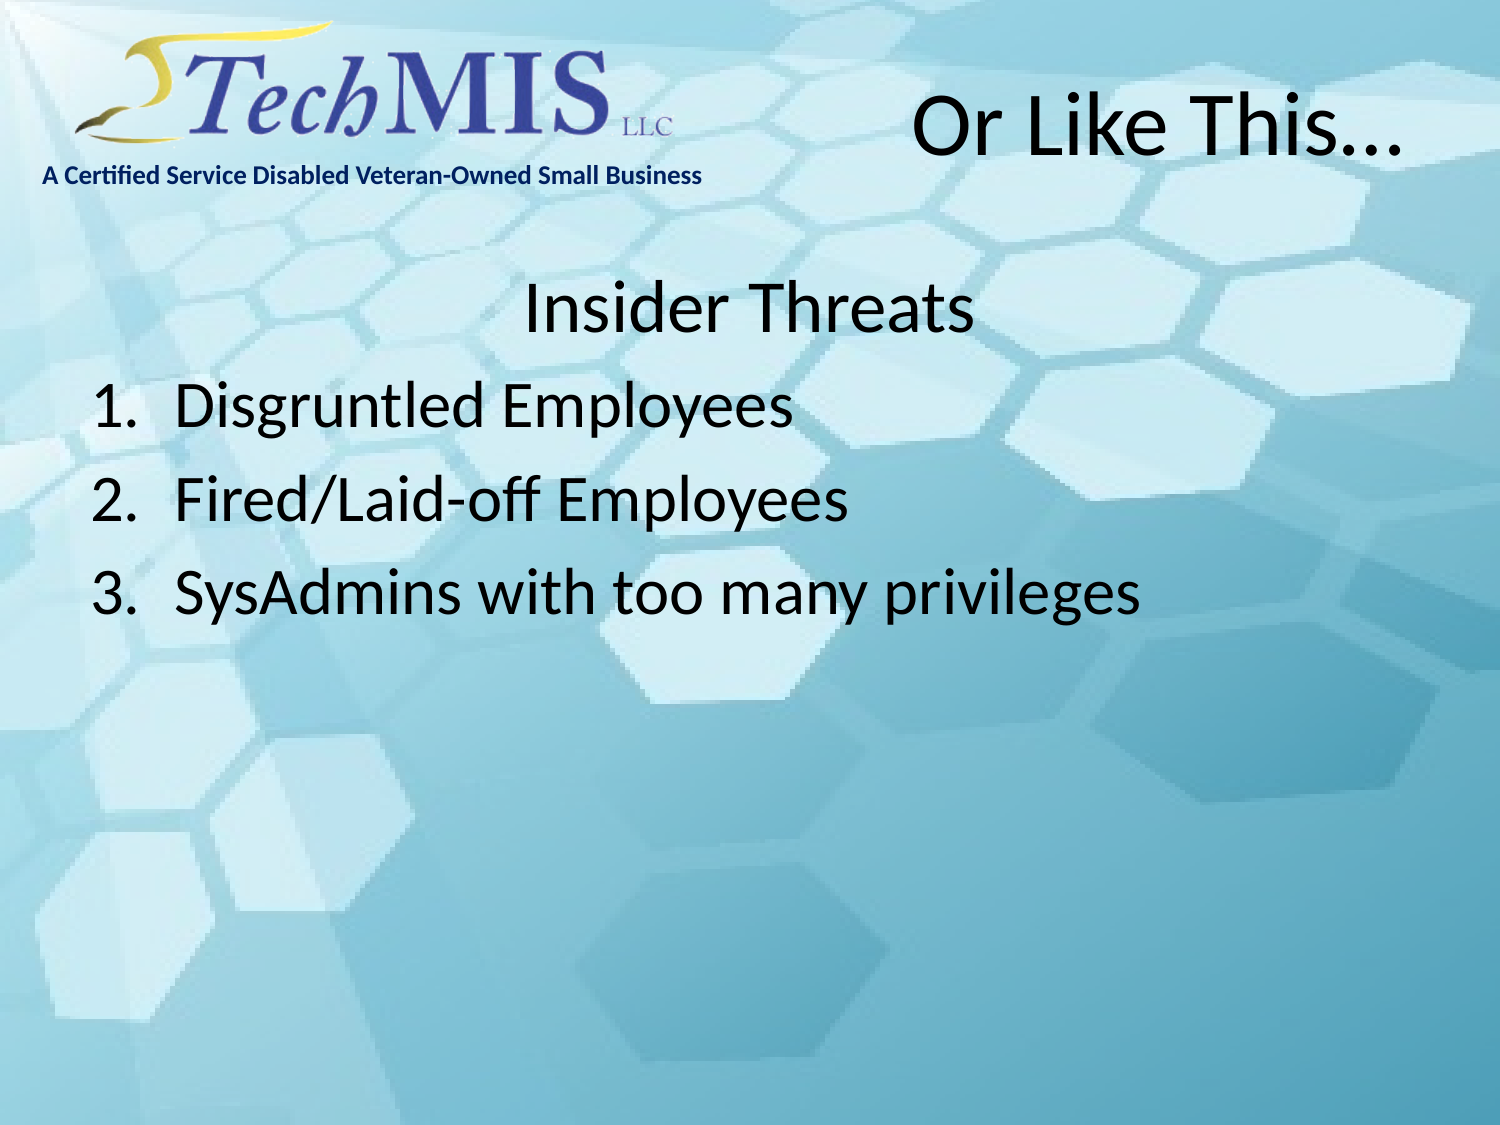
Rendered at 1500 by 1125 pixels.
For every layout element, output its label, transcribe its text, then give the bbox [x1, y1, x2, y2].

picture [61, 13, 684, 150]
list Insider Threats Disgruntled Employees Fired/Laid-off Employees SysAdmins with too many privileges [75, 249, 1425, 993]
title Or Like This… [819, 24, 1495, 213]
text_box [0, 0, 1500, 1125]
